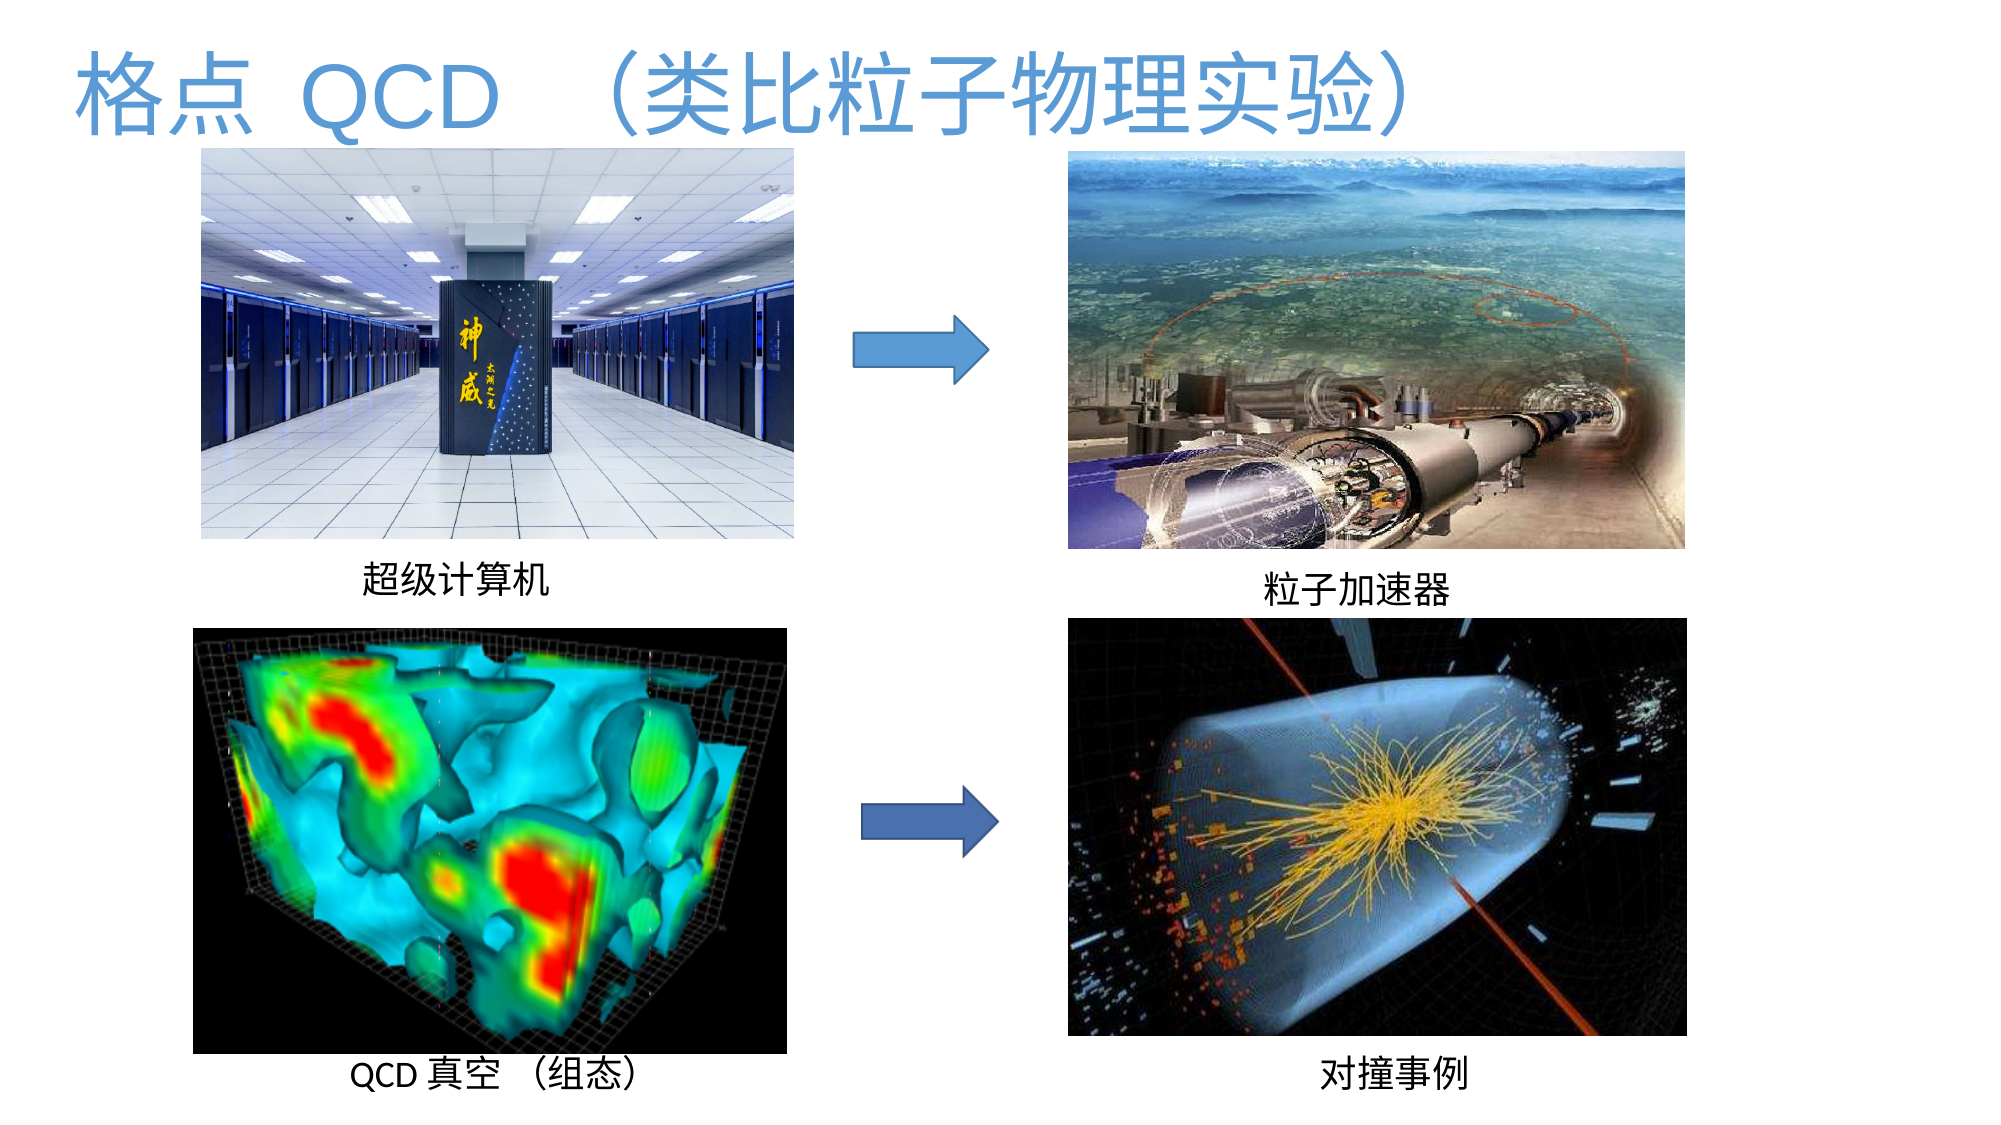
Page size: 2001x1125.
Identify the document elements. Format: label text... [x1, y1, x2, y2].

picture [861, 784, 1000, 859]
picture [193, 628, 787, 1054]
text_box 超级计算机 [348, 548, 566, 609]
picture [1068, 618, 1687, 1036]
picture [1068, 150, 1687, 549]
text_box [852, 314, 990, 385]
picture [201, 148, 794, 539]
text_box 对撞事例 [1304, 1043, 1485, 1103]
text_box QCD真空 （组态） [334, 1054, 676, 1103]
text_box 粒子加速器 [1248, 558, 1466, 618]
title 格点 QCD （类比粒子物理实验） [58, 0, 1784, 208]
